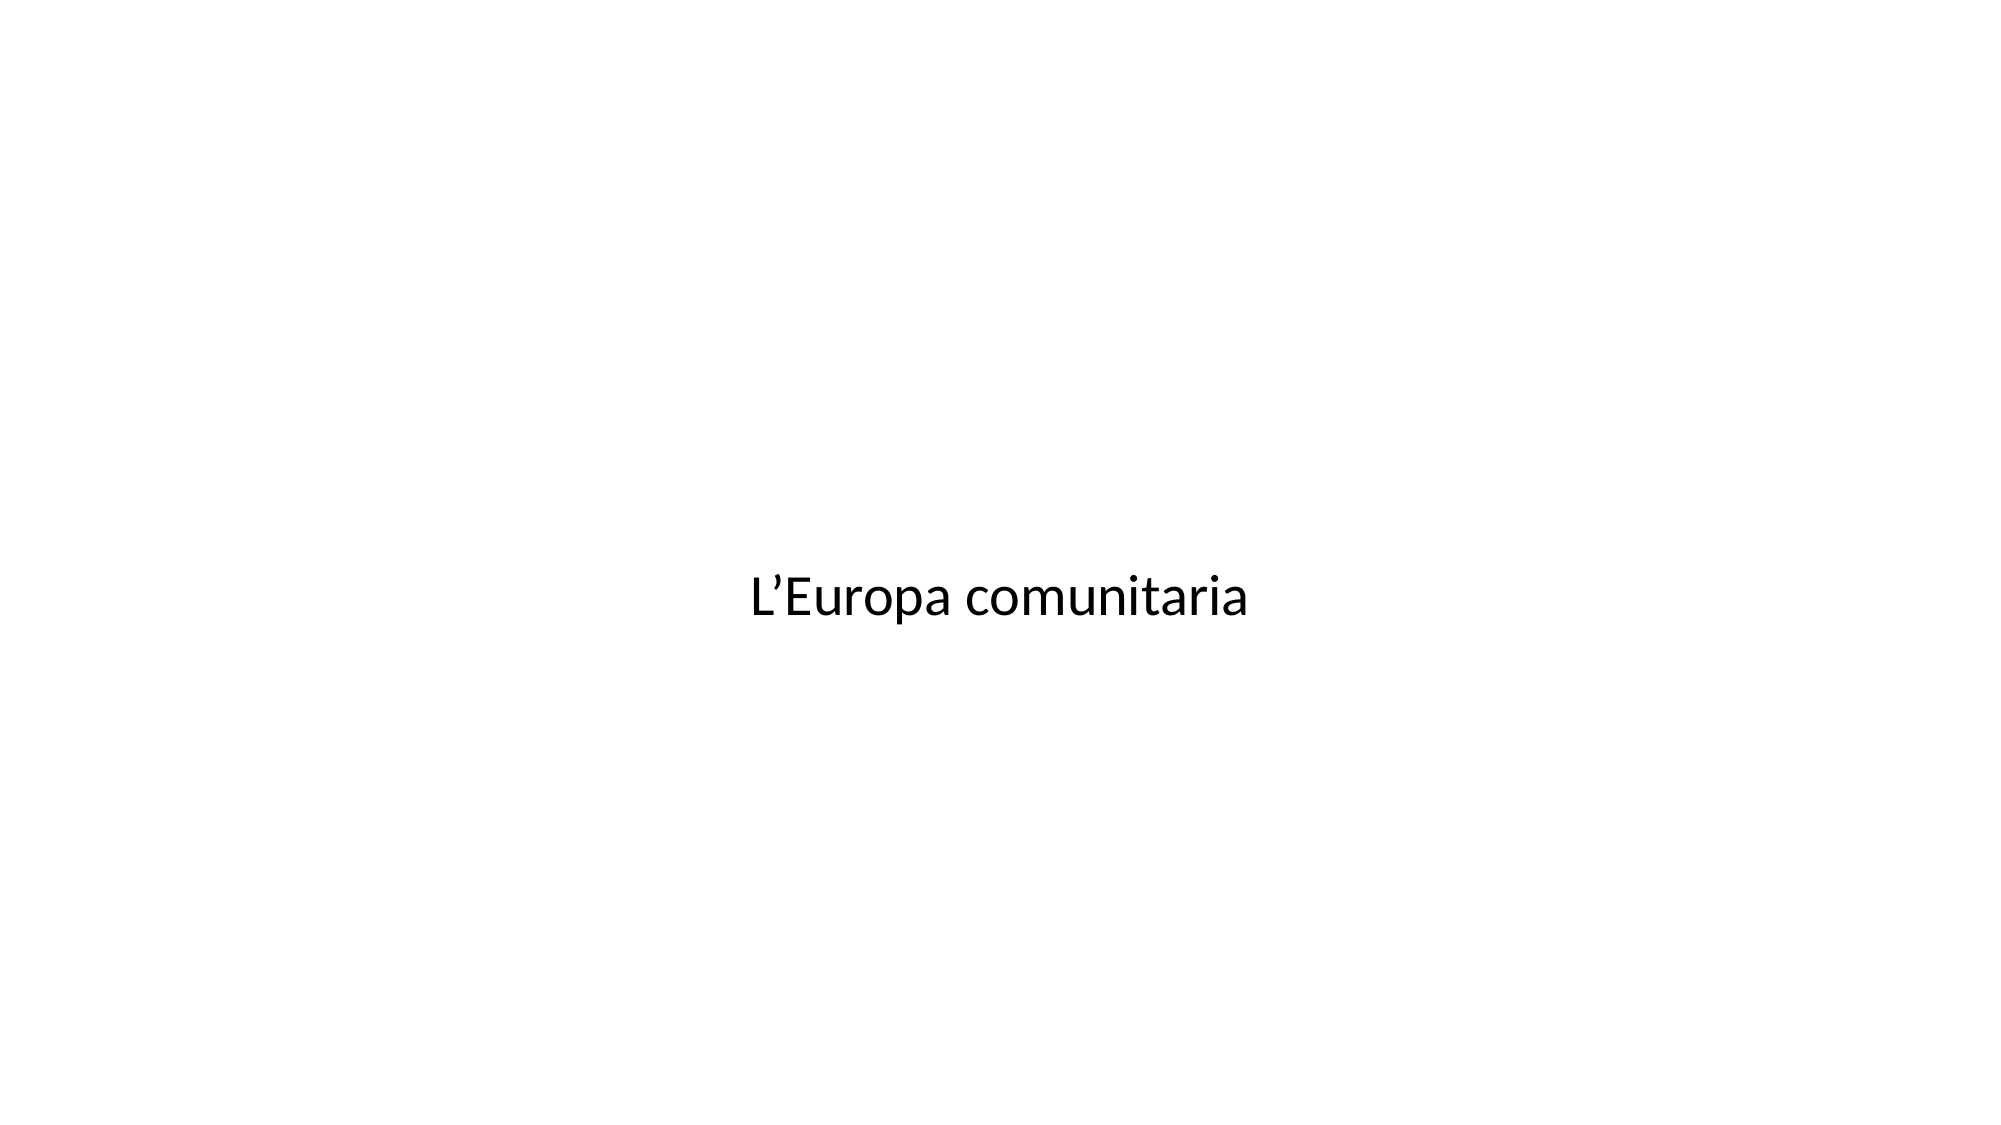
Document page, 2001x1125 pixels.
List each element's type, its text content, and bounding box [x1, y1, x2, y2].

list L’Europa comunitaria [137, 299, 1863, 1014]
